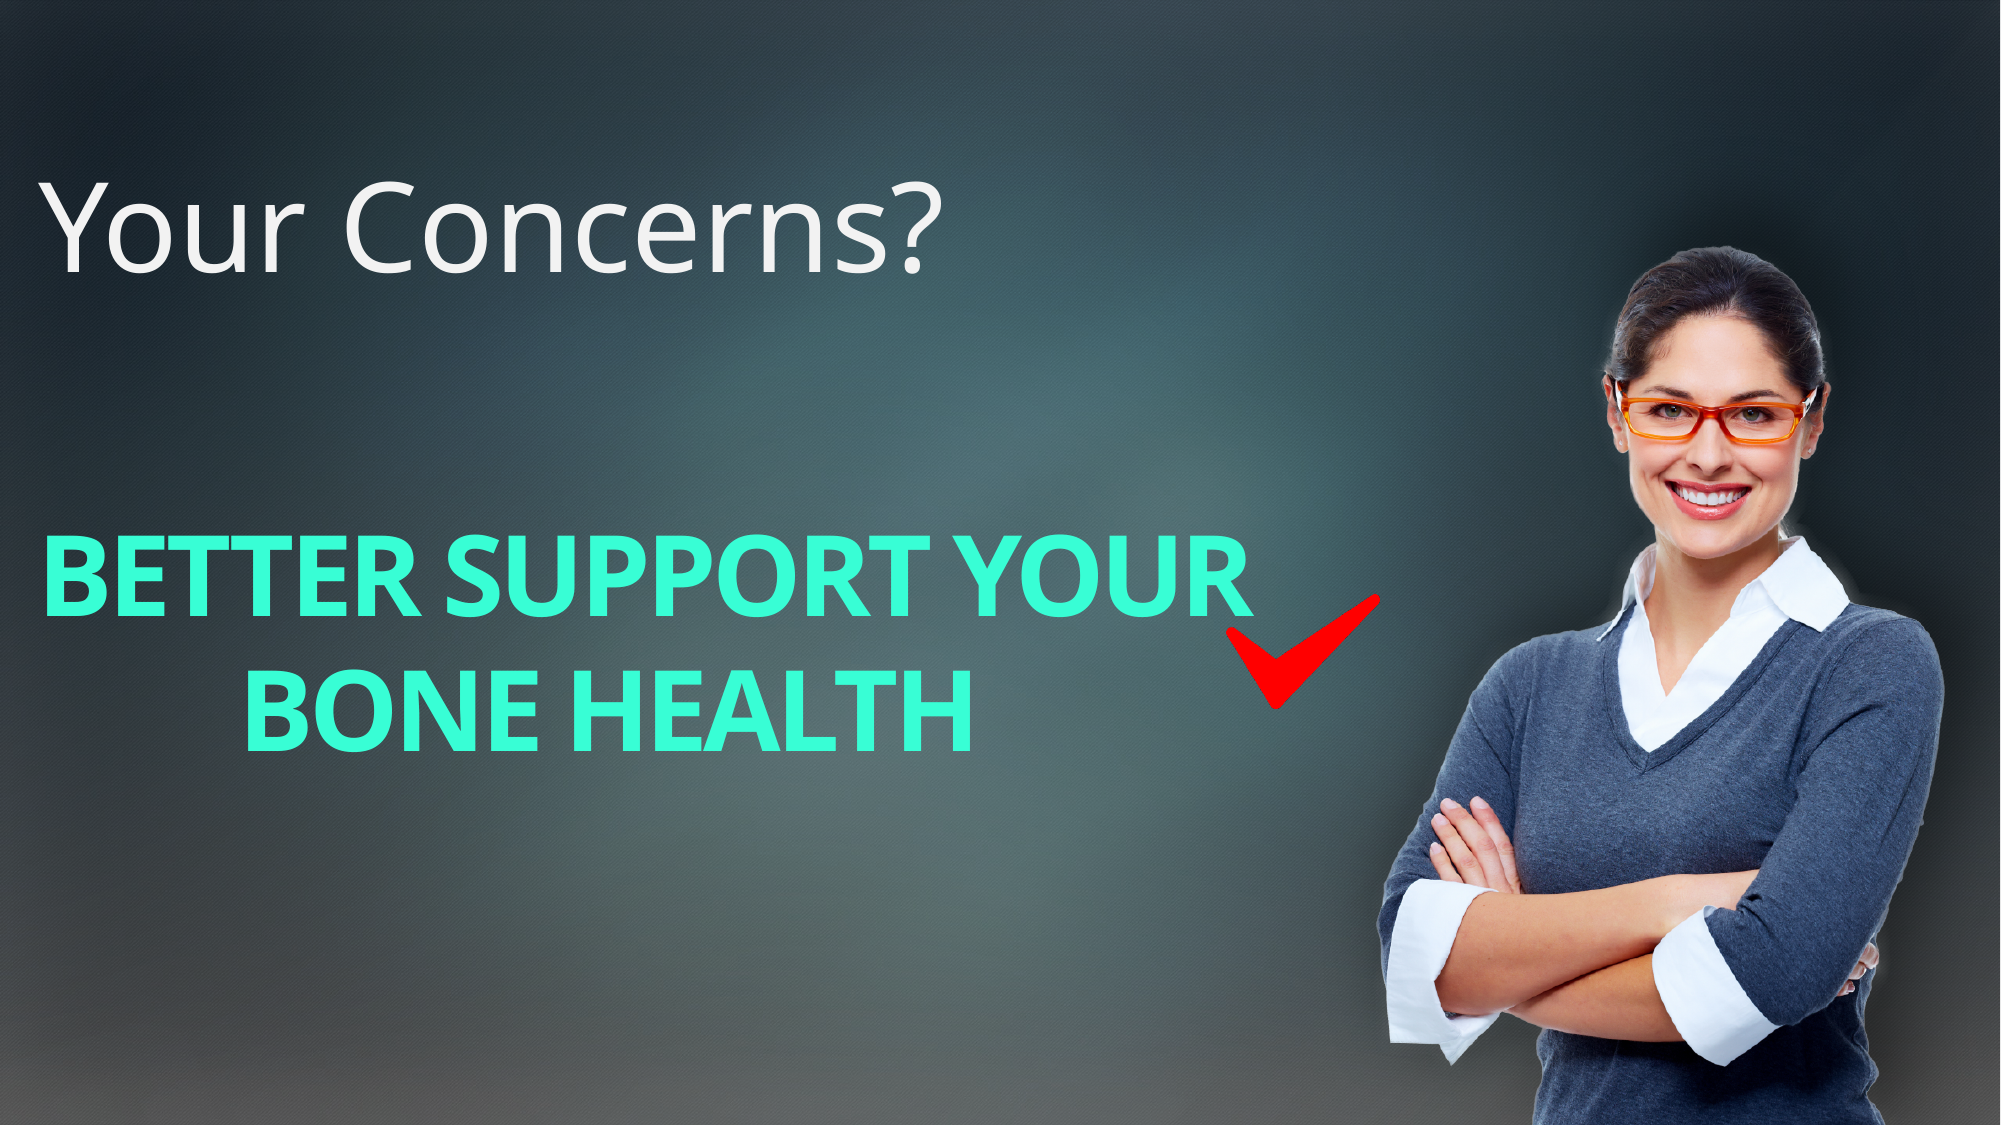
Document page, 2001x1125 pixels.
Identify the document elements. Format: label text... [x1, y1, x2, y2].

text_box Your Concerns? [23, 139, 993, 305]
picture [0, 0, 2001, 1125]
text_box BETTER SUPPORT YOUR BONE HEALTH [0, 496, 1295, 916]
